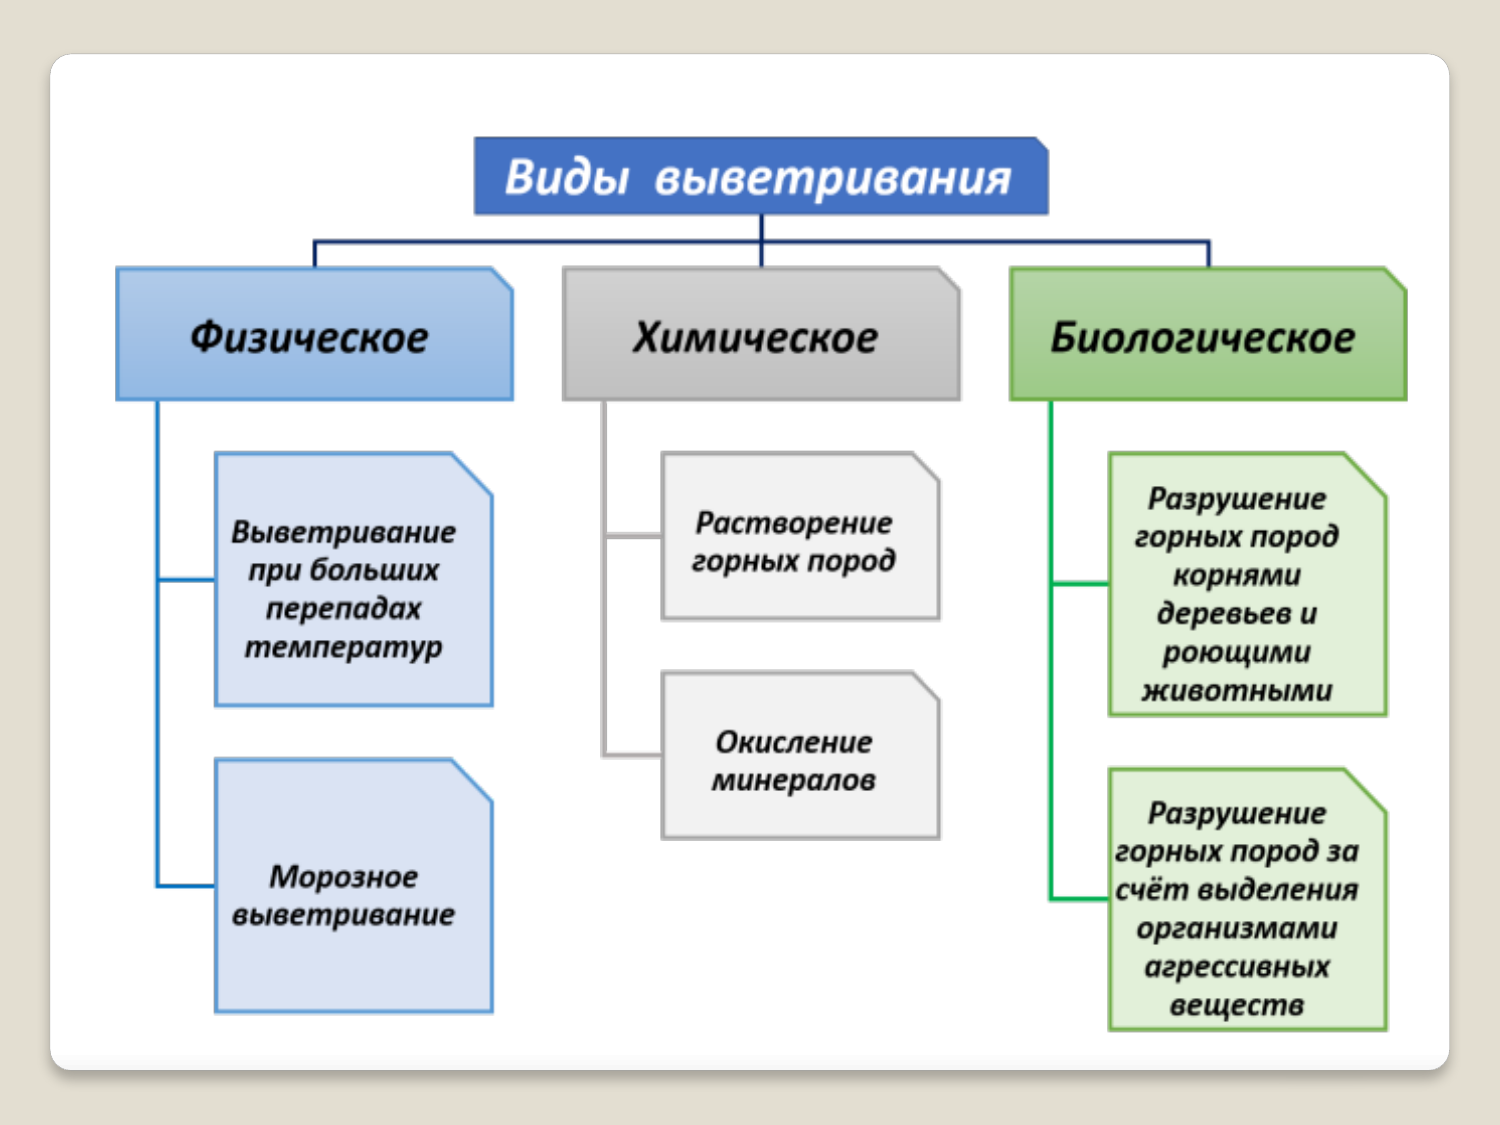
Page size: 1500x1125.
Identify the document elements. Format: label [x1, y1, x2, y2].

picture [100, 125, 1424, 1047]
